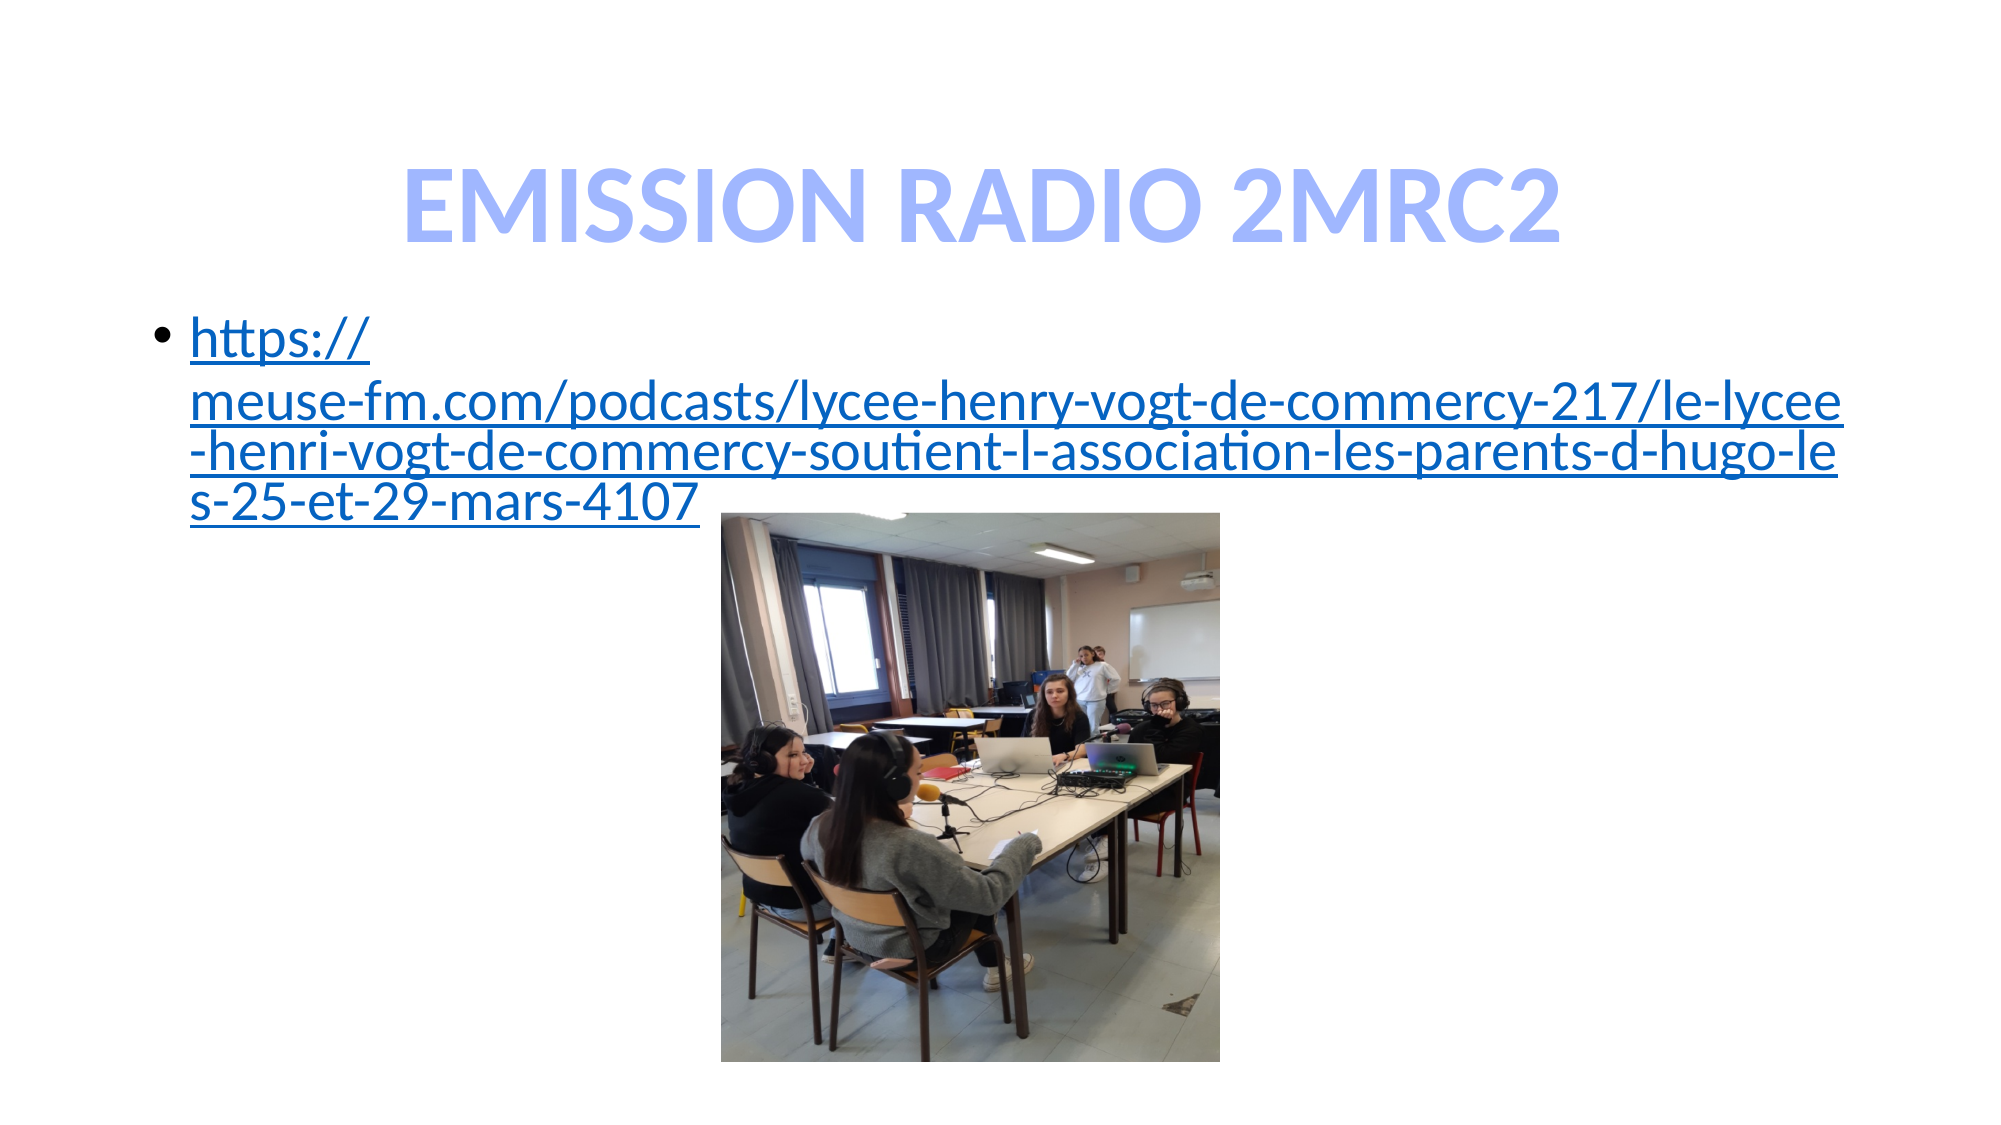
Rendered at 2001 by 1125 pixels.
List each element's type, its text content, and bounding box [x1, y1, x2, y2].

picture [695, 513, 1245, 1062]
text_box EMISSION RADIO 2MRC2 [385, 122, 1580, 273]
list https://meuse-fm.com/podcasts/lycee-henry-vogt-de-commercy-217/le-lycee-henri-vogt-de-commercy-soutient-l-association-les-parents-d-hugo-les-25-et-29-mars-4107 [137, 299, 1863, 1014]
